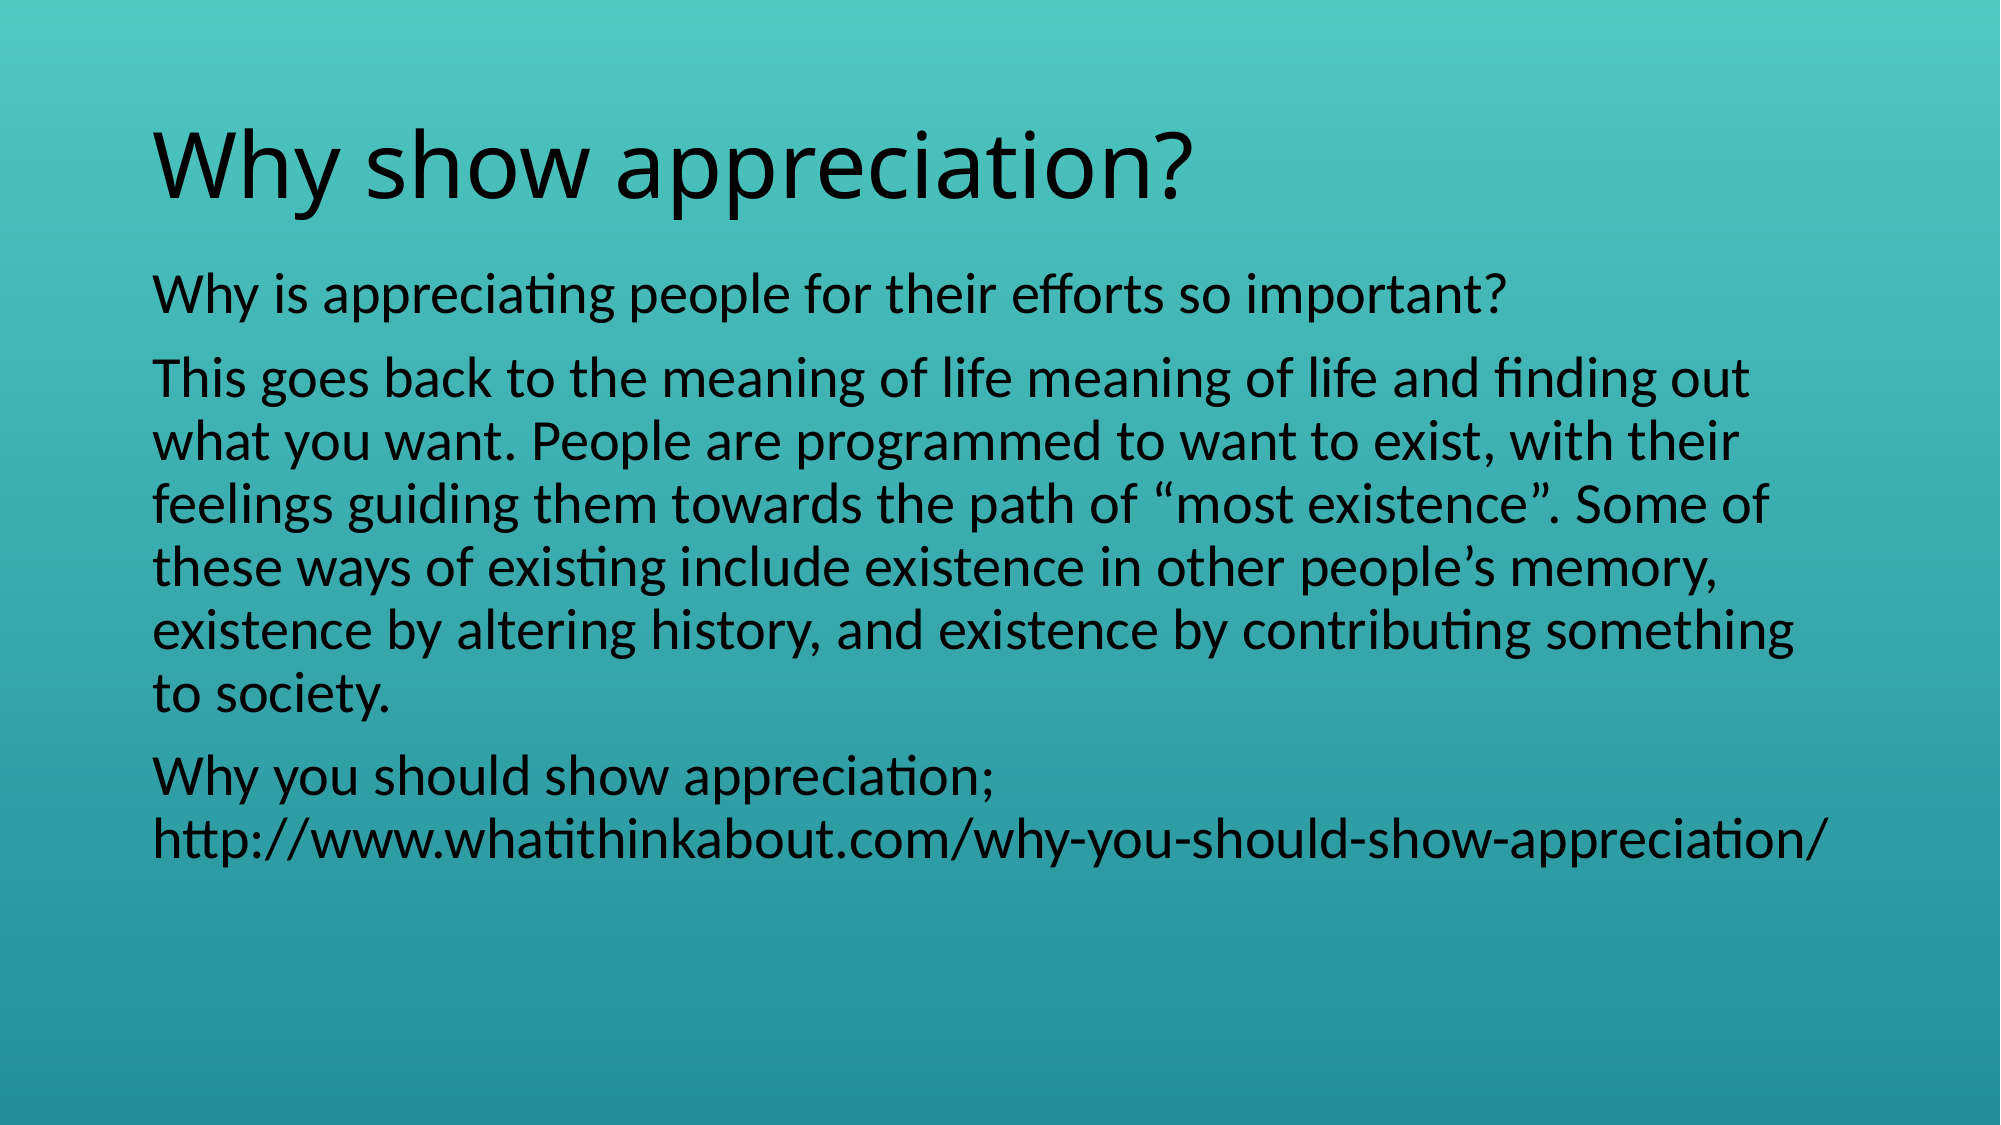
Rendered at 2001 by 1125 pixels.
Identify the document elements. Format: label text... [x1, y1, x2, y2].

list Why is appreciating people for their efforts so important? This goes back to the meaning of life meaning of life and finding out what you want. People are programmed to want to exist, with their feelings guiding them towards the path of “most existence”. Some of these ways of existing include existence in other people’s memory, existence by altering history, and existence by contributing something to society. Why you should show appreciation; http://www.whatithinkabout.com/why-you-should-show-appreciation/ [137, 255, 1863, 970]
title Why show appreciation? [137, 59, 1863, 255]
